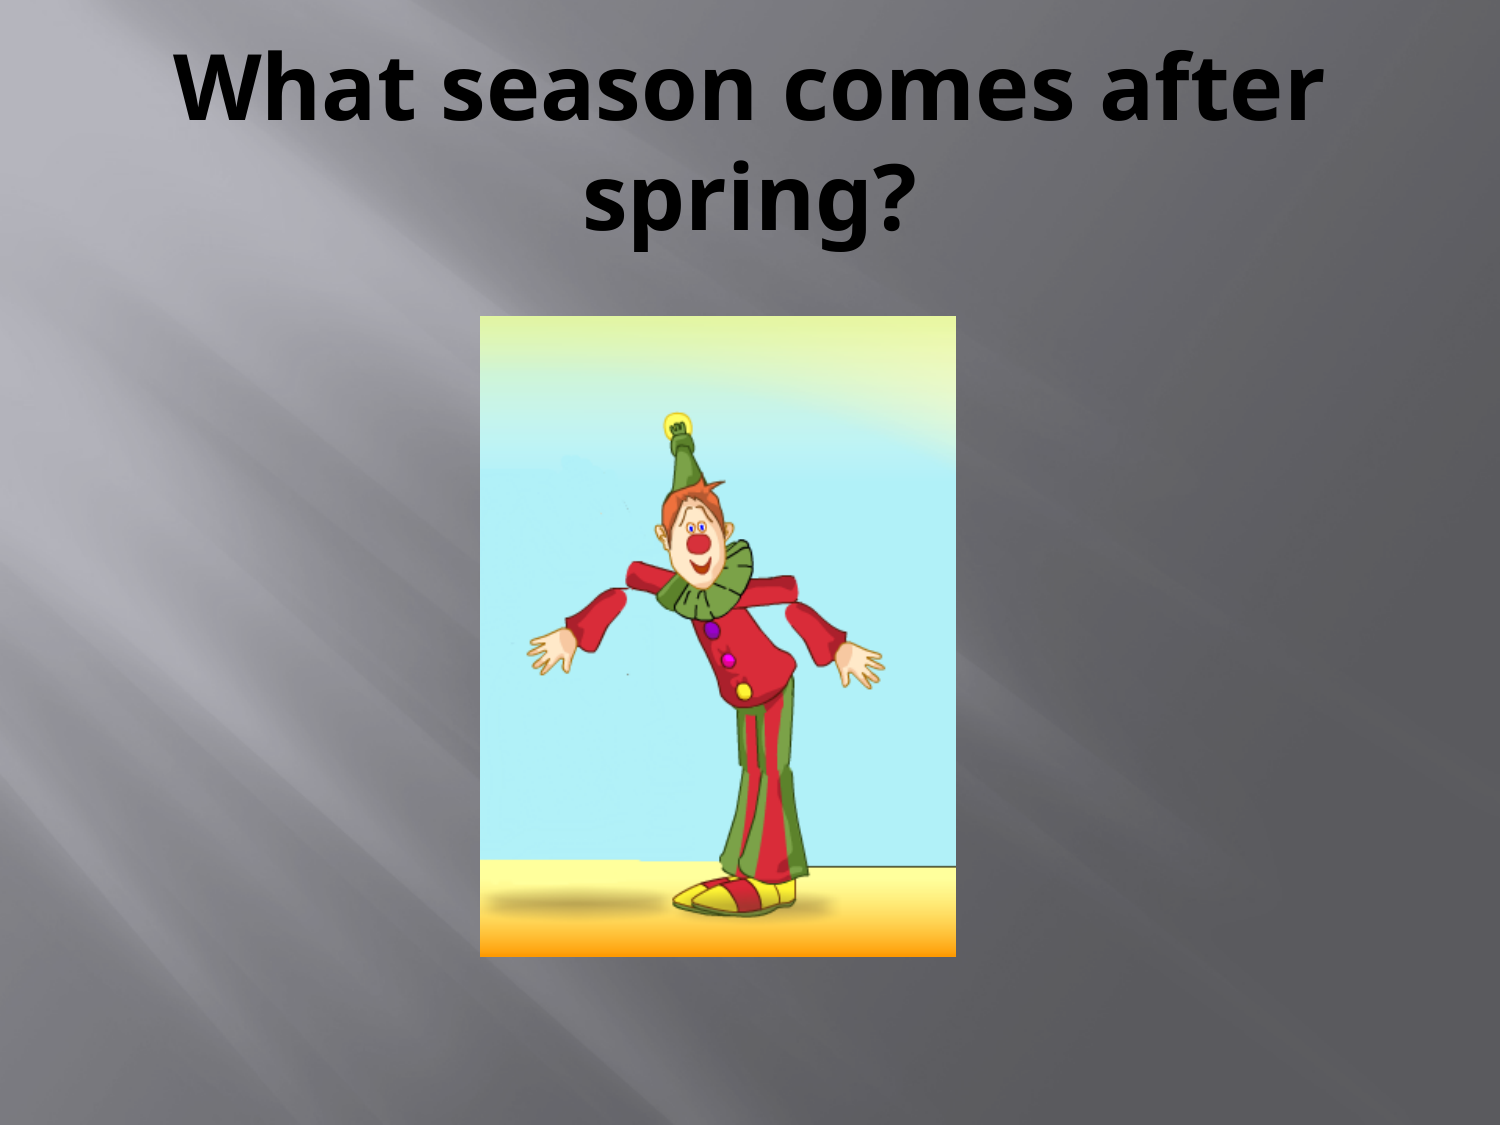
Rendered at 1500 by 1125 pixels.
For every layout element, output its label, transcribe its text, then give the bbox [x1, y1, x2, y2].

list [480, 316, 956, 958]
title What season comes after spring? [75, 45, 1425, 233]
